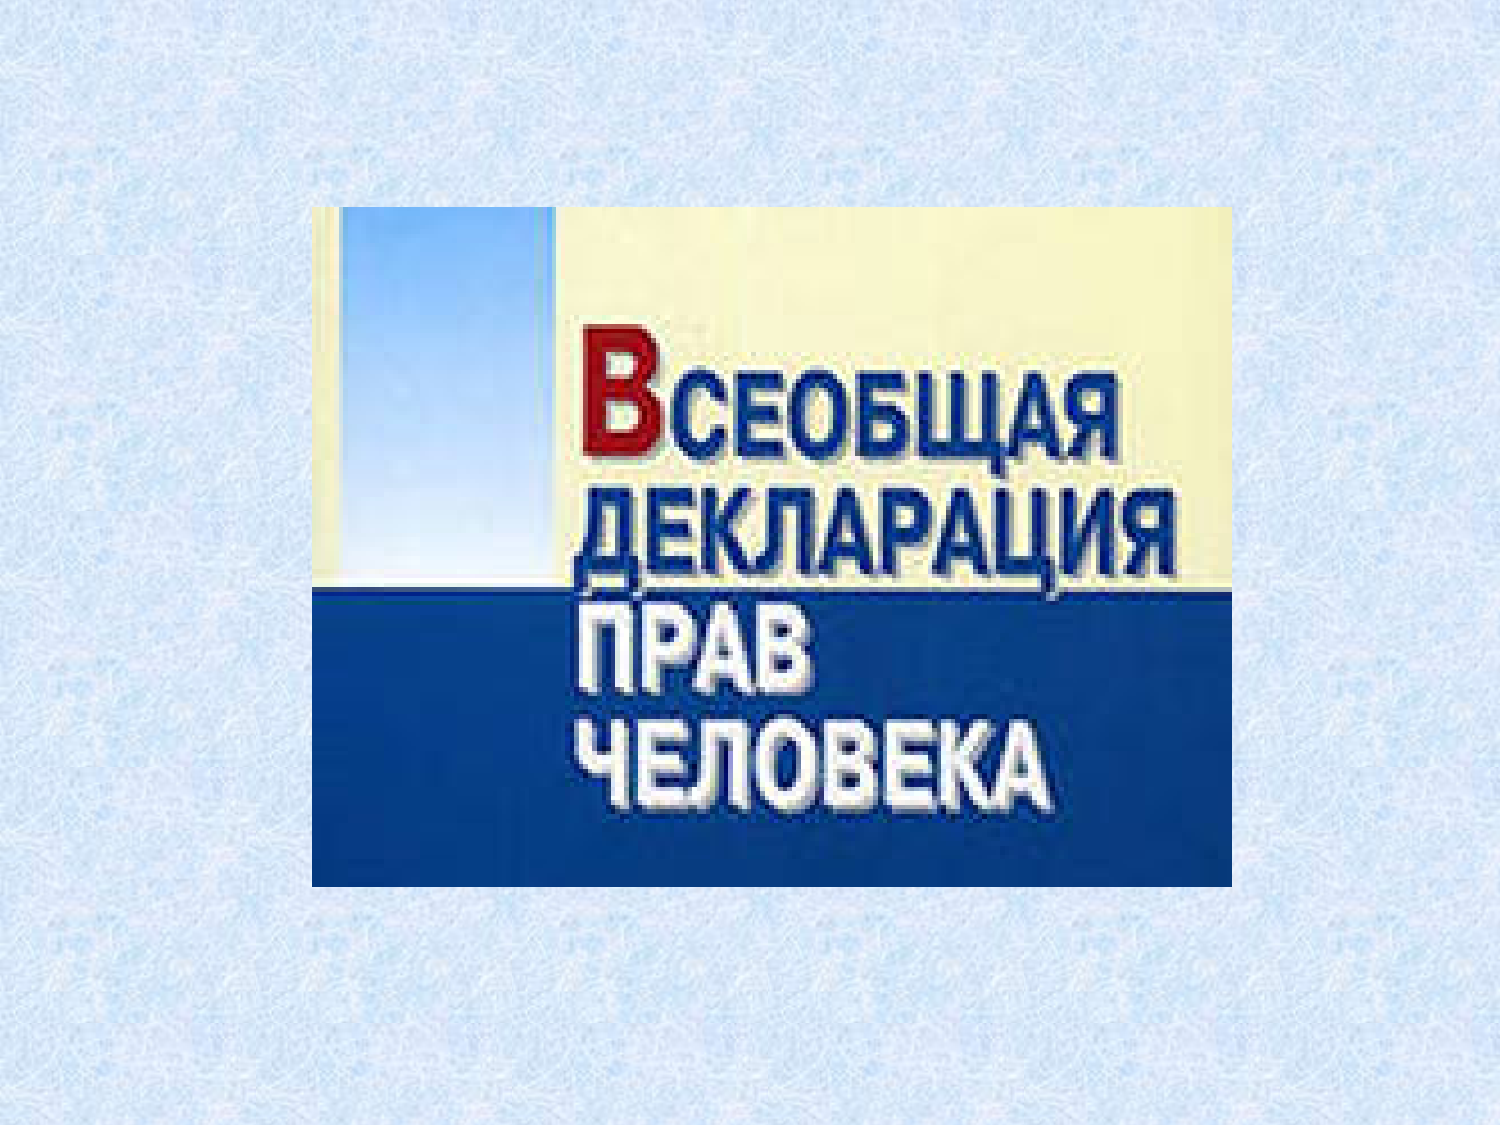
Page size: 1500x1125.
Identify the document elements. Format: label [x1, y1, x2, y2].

picture [0, 0, 1500, 1125]
list [312, 207, 1232, 887]
